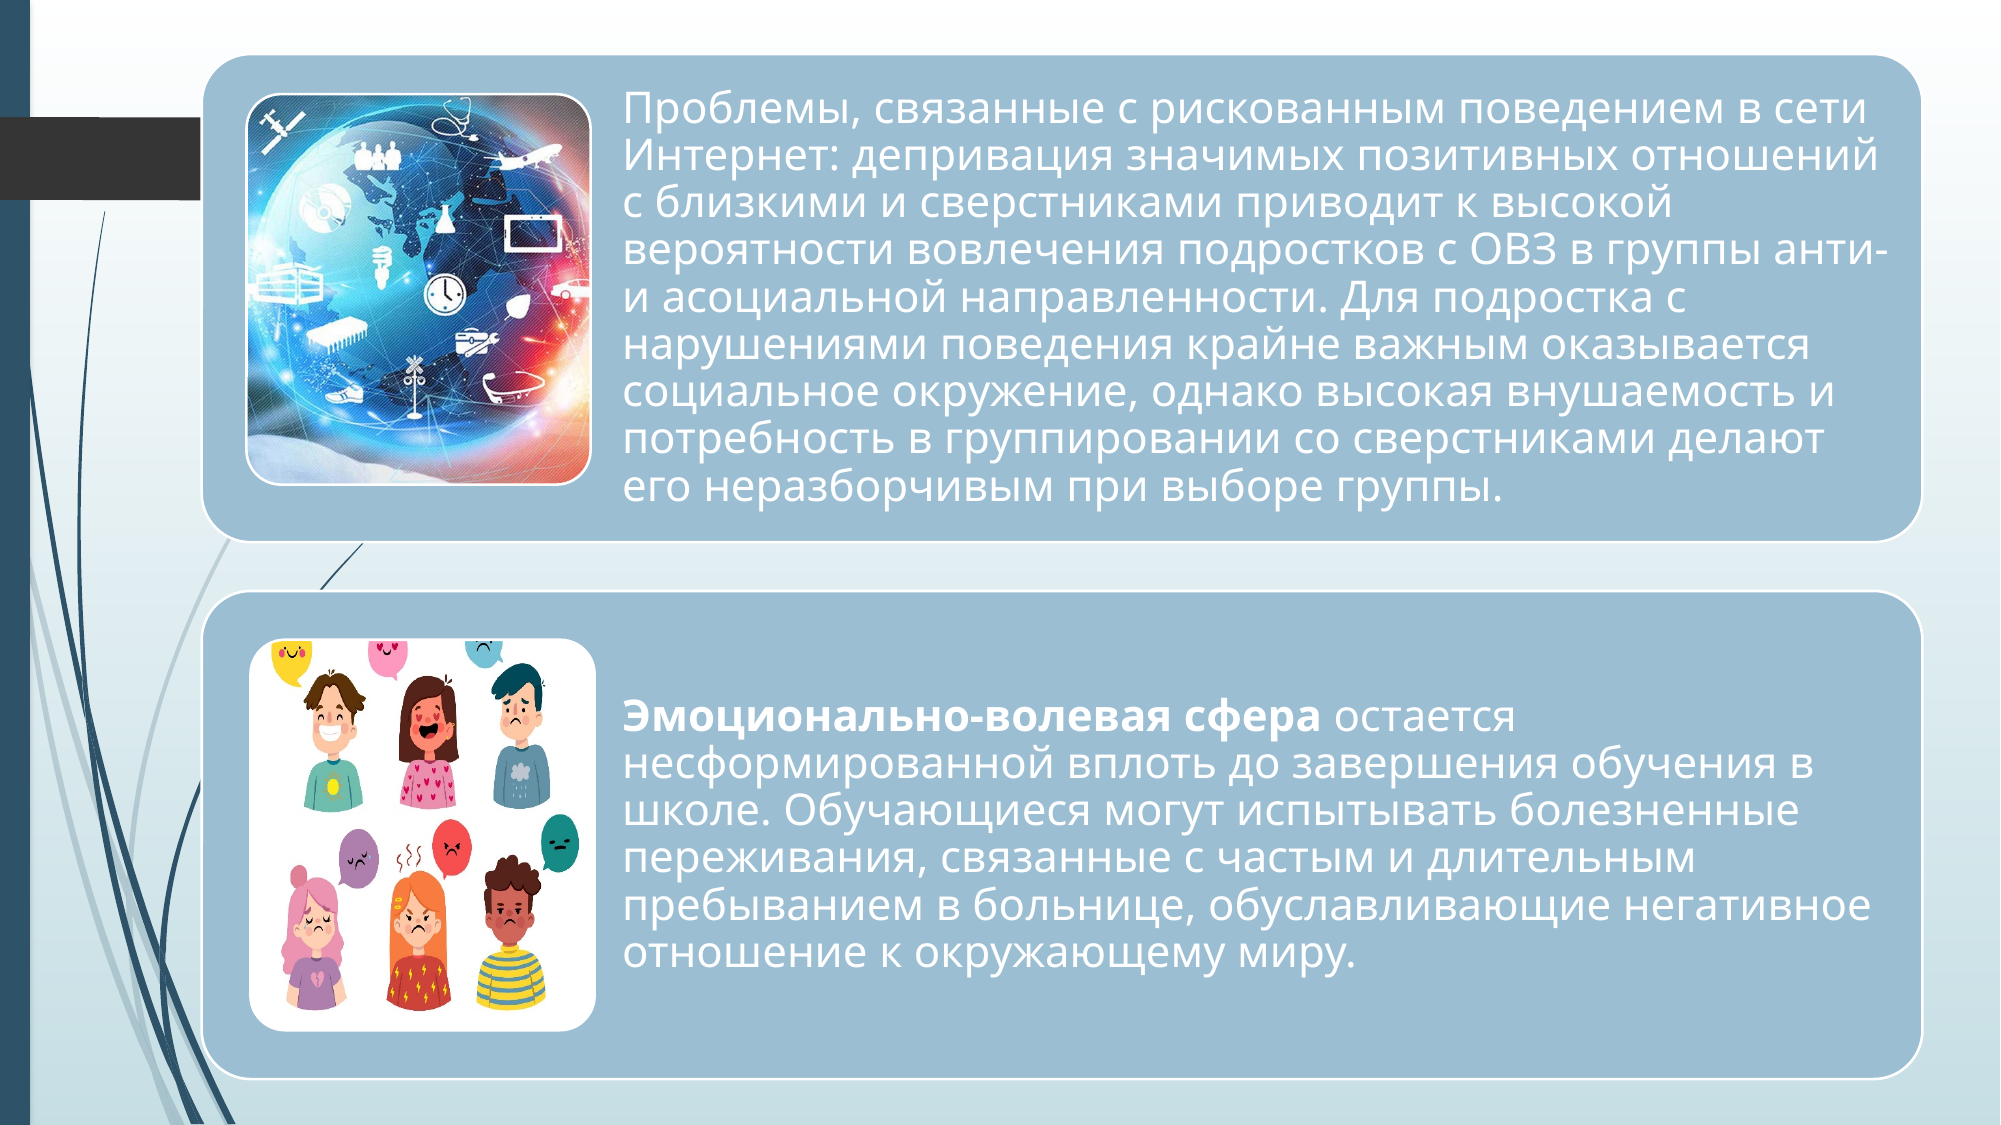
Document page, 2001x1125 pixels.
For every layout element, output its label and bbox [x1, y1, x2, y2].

list [201, 53, 1923, 1080]
